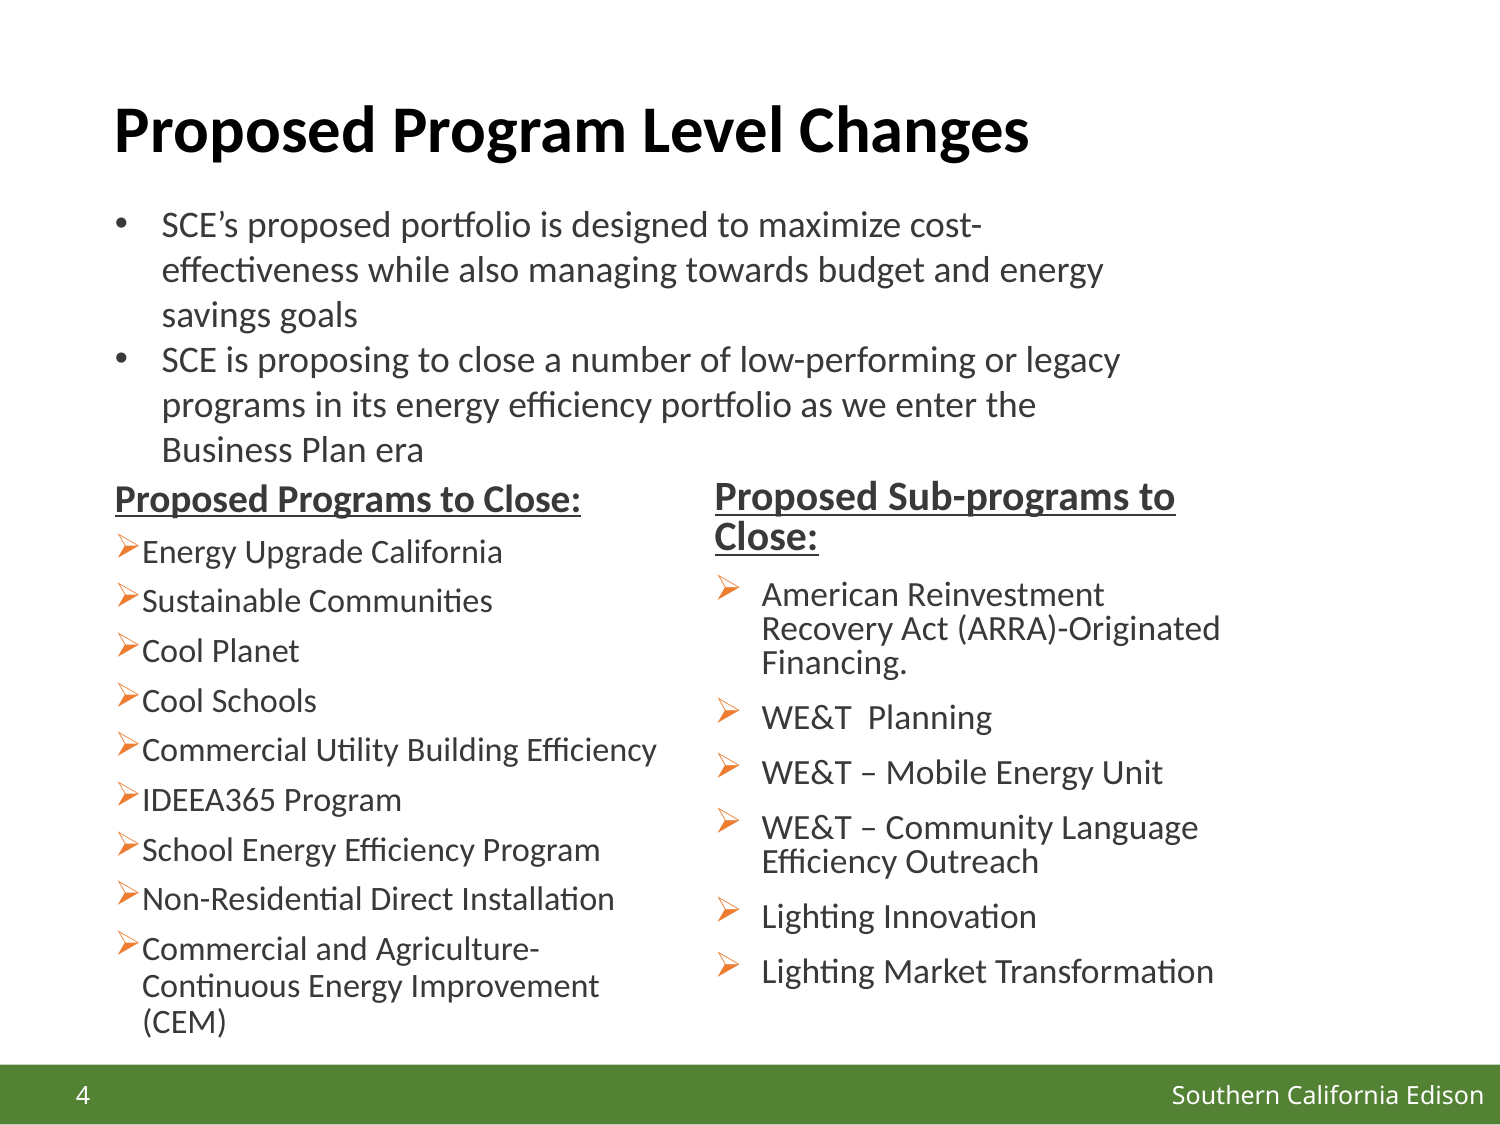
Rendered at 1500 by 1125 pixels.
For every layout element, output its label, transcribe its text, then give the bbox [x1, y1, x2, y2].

list Proposed Programs to Close: Energy Upgrade California Sustainable Communities Cool Planet Cool Schools Commercial Utility Building Efficiency IDEEA365 Program School Energy Efficiency Program Non-Residential Direct Installation Commercial and Agriculture-Continuous Energy Improvement (CEM) [99, 478, 699, 1063]
text_box Proposed Sub-programs to Close: American Reinvestment Recovery Act (ARRA)-Originated Financing. WE&T Planning WE&T – Mobile Energy Unit WE&T – Community Language Efficiency Outreach Lighting Innovation Lighting Market Transformation [699, 471, 1247, 1064]
text_box 4 [61, 1071, 110, 1117]
footer Southern California Edison [0, 1064, 1500, 1125]
text_box SCE’s proposed portfolio is designed to maximize cost-effectiveness while also managing towards budget and energy savings goals SCE is proposing to close a number of low-performing or legacy programs in its energy efficiency portfolio as we enter the Business Plan era [99, 192, 1142, 478]
title Proposed Program Level Changes [99, 84, 1142, 177]
